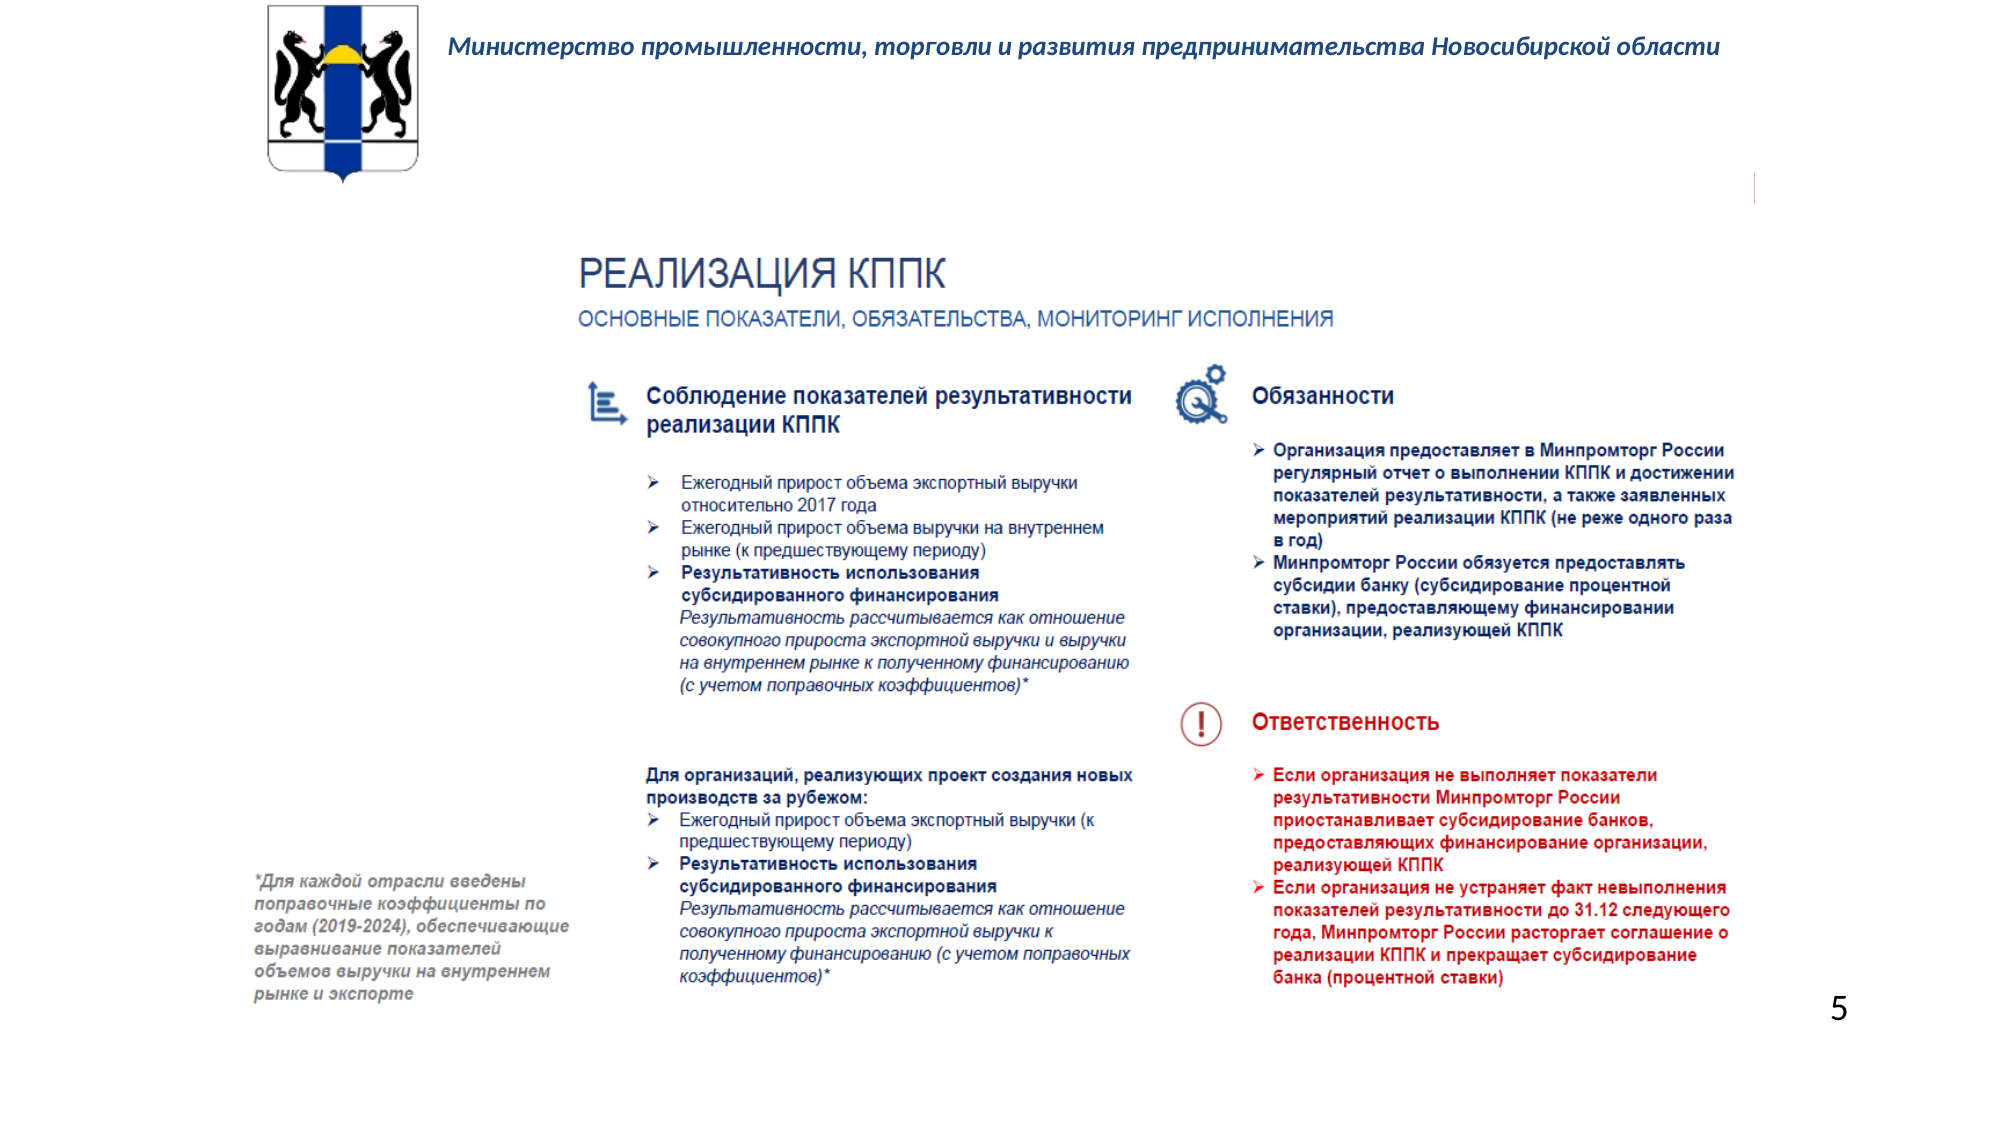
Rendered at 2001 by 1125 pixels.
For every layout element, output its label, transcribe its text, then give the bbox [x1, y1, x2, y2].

picture [250, 222, 1755, 1125]
text_box 5 [1815, 975, 1886, 1036]
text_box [249, 1, 1755, 222]
